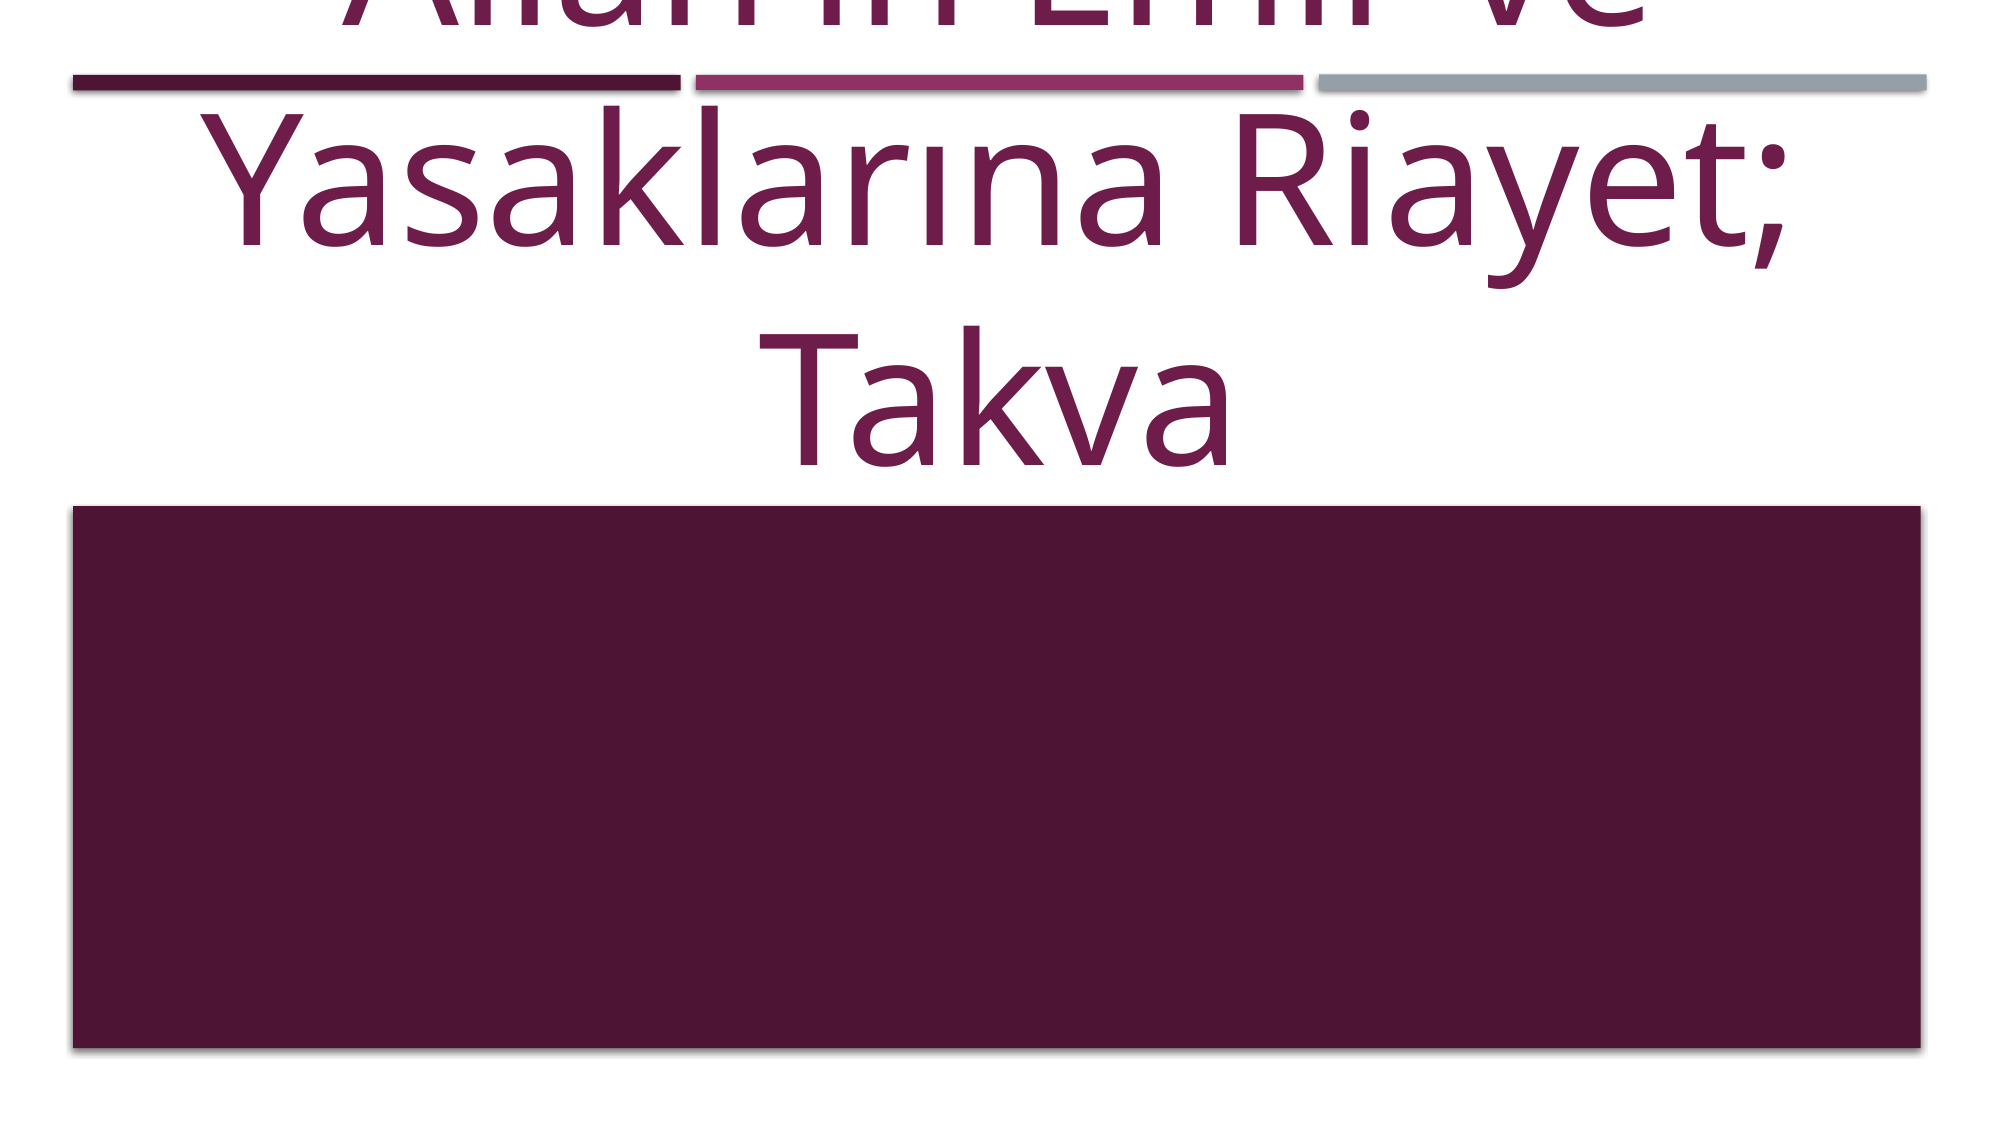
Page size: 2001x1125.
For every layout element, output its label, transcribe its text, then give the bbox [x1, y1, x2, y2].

title Allah'ın Emir ve Yasaklarına Riayet; Takva [0, 267, 2000, 510]
